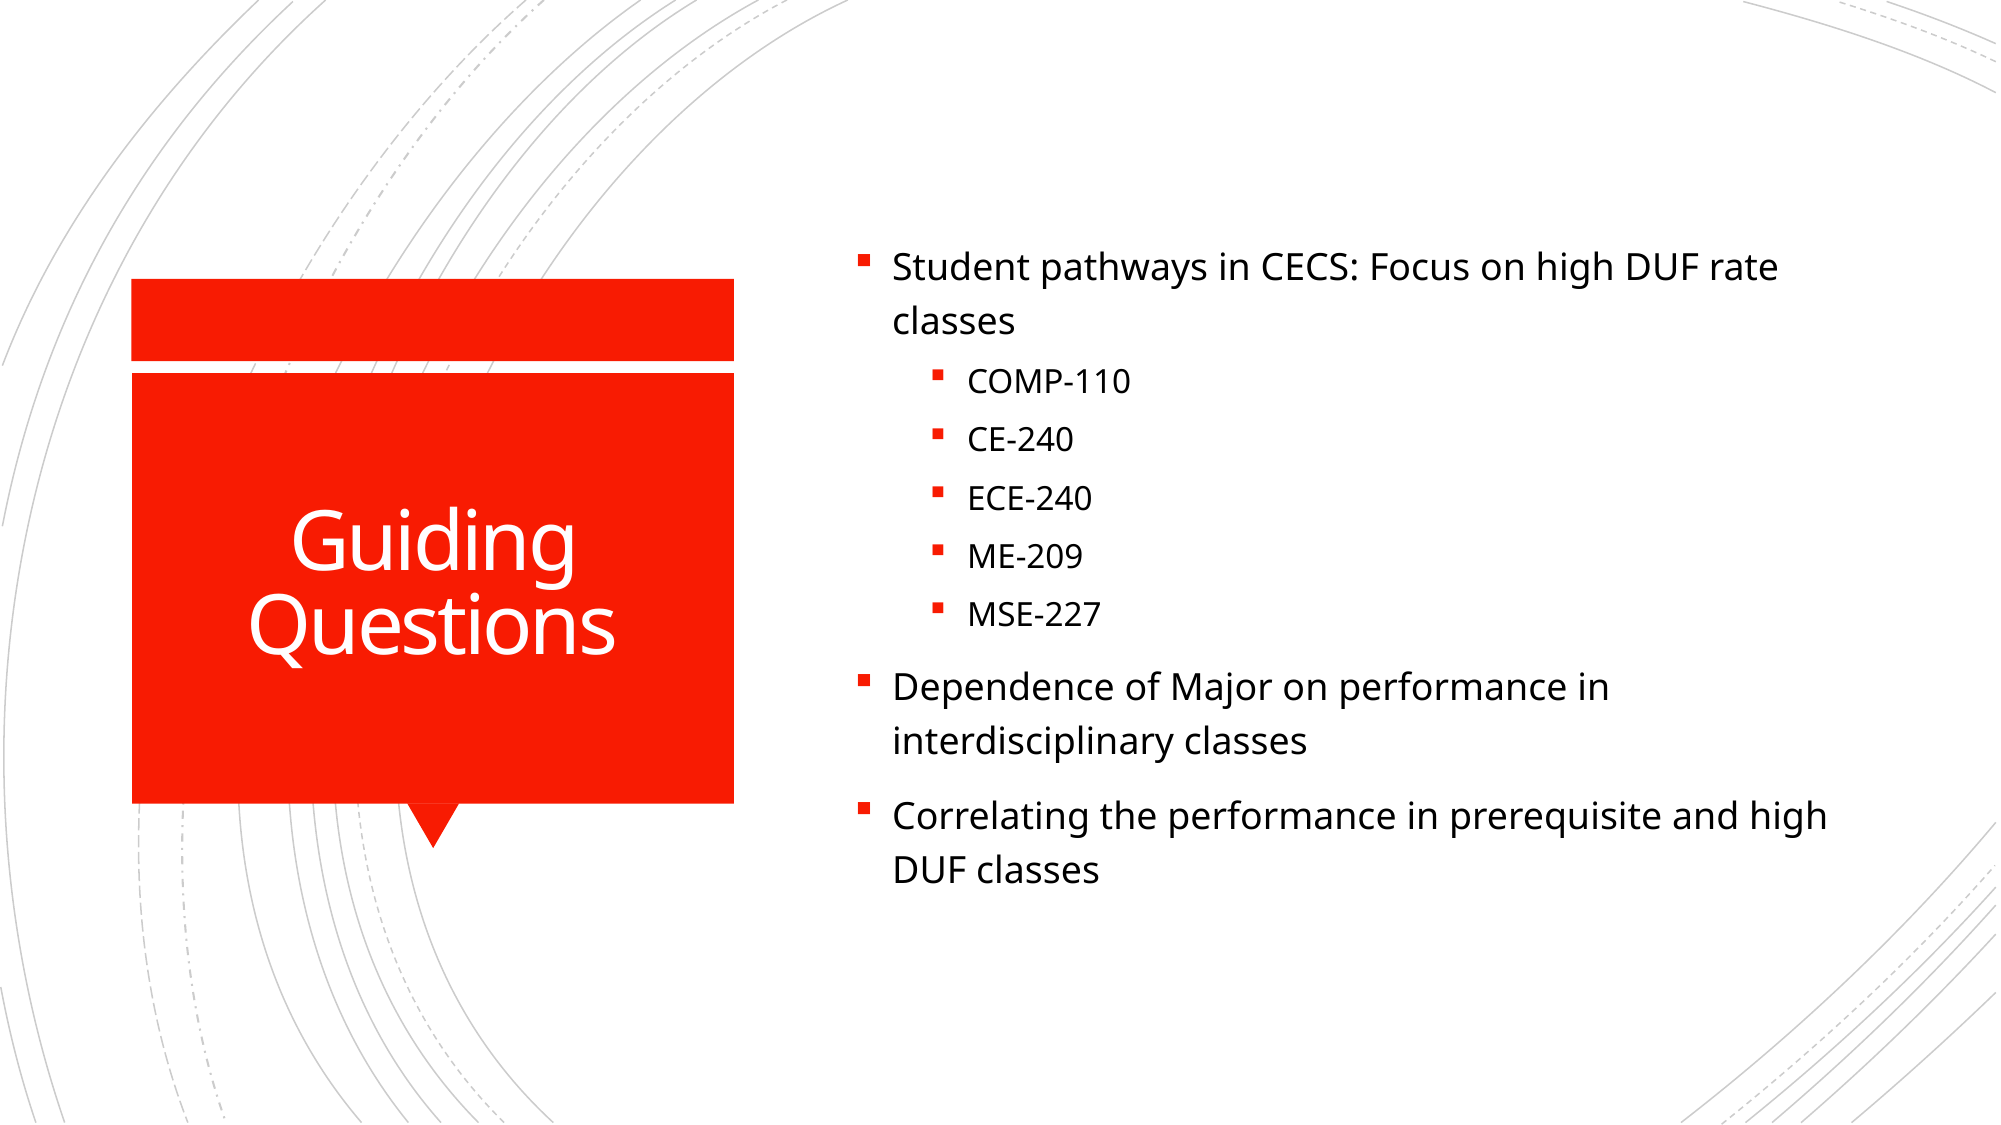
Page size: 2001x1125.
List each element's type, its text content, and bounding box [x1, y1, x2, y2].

list Student pathways in CECS: Focus on high DUF rate classes COMP-110 CE-240 ECE-240 ME-209 MSE-227 Dependence of Major on performance in interdisciplinary classes Correlating the performance in prerequisite and high DUF classes [839, 131, 1871, 993]
title Guiding Questions [145, 385, 720, 789]
